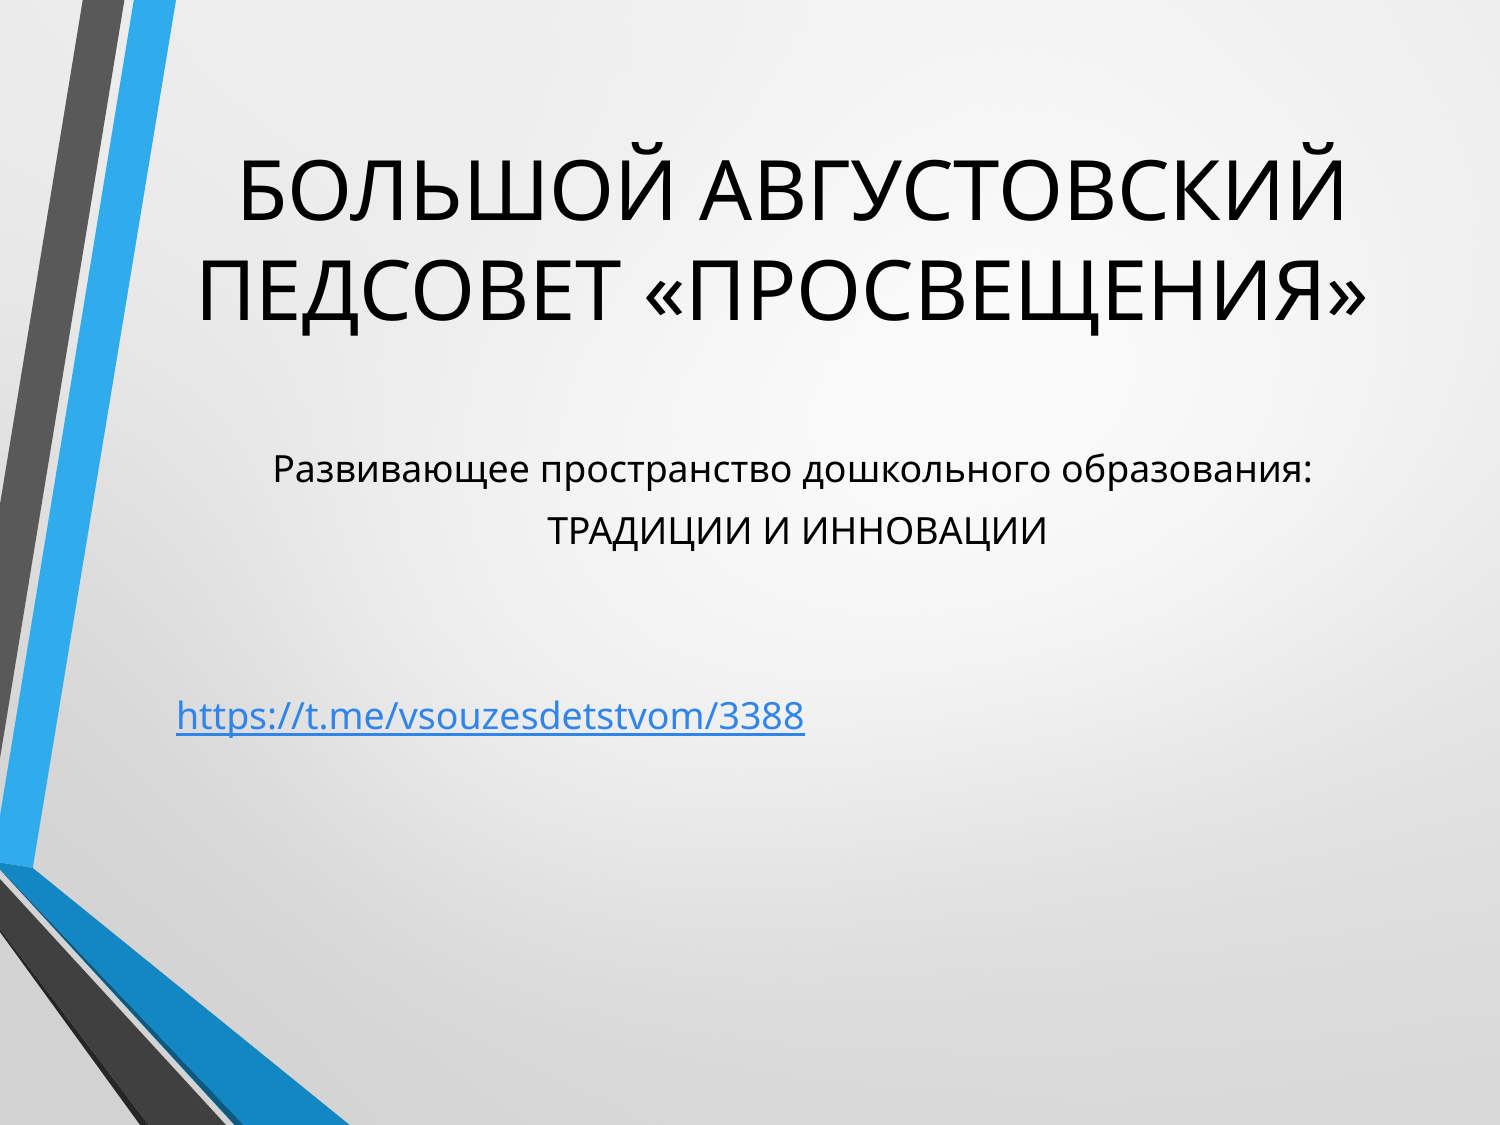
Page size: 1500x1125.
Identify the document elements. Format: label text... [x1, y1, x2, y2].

text_box [161, 399, 1500, 1050]
title БОЛЬШОЙ АВГУСТОВСКИЙ ПЕДСОВЕТ «ПРОСВЕЩЕНИЯ» [161, 75, 1425, 399]
